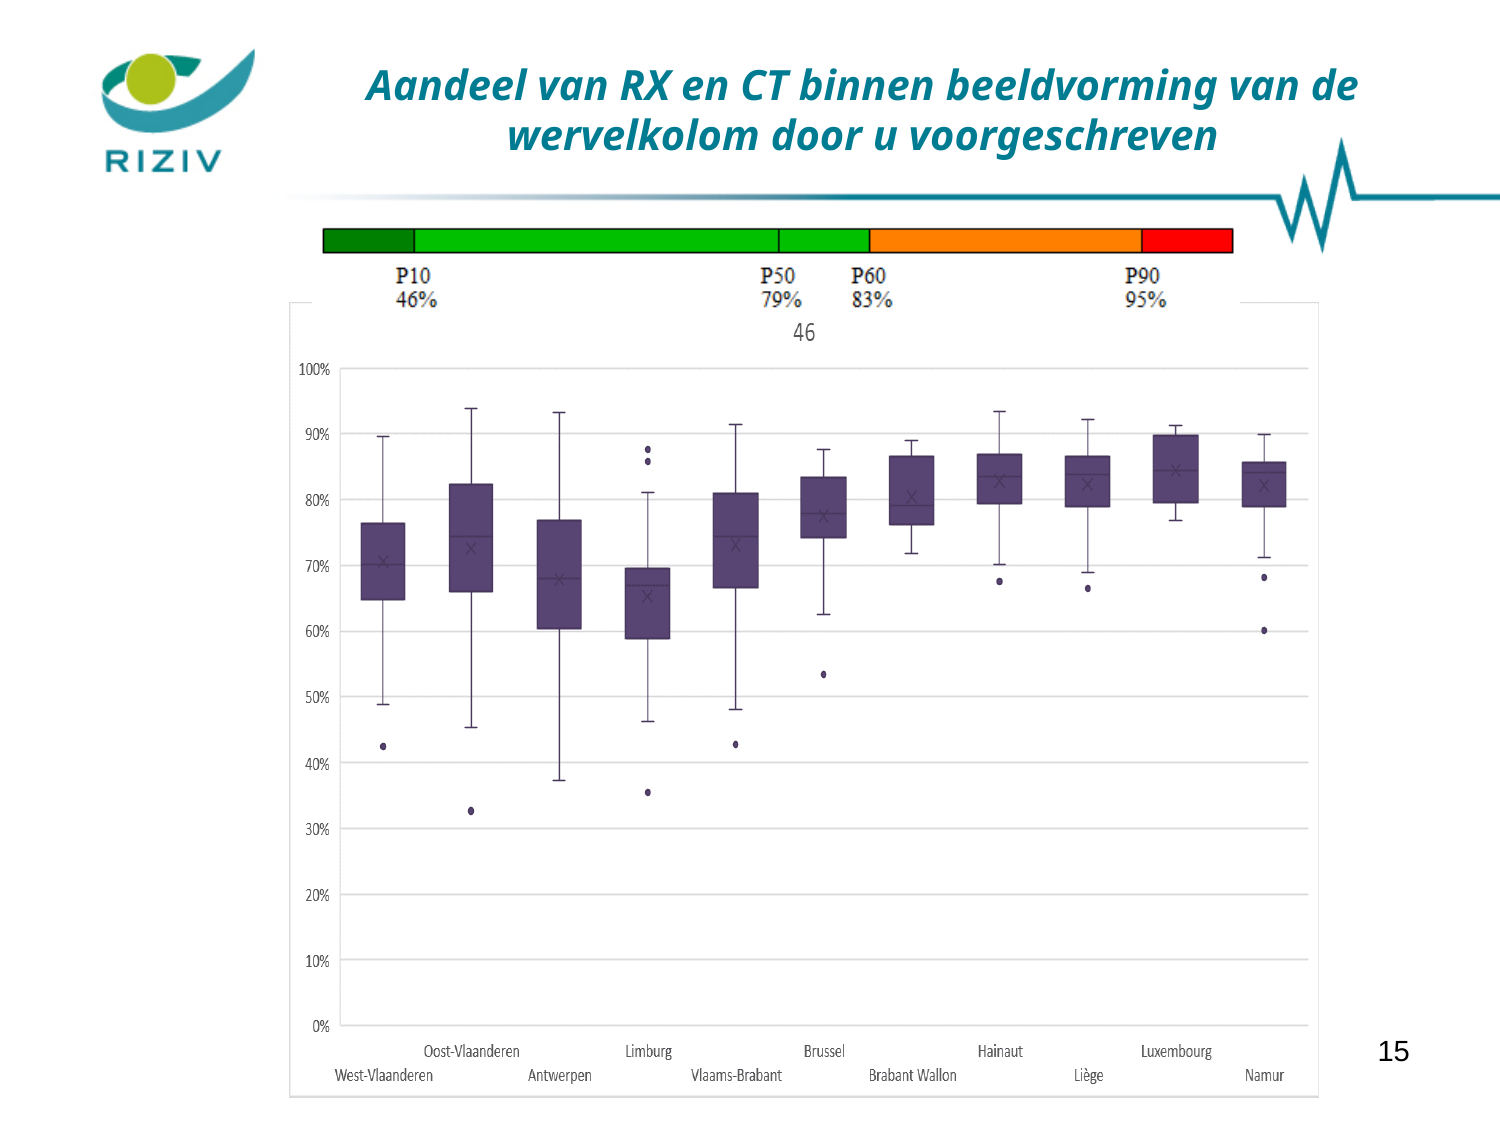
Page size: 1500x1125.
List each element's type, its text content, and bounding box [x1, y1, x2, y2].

slide_number 15 [1320, 1024, 1425, 1103]
picture [53, 0, 1500, 1098]
title Aandeel van RX en CT binnen beeldvorming van de wervelkolom door u voorgeschreven [301, 45, 1425, 173]
